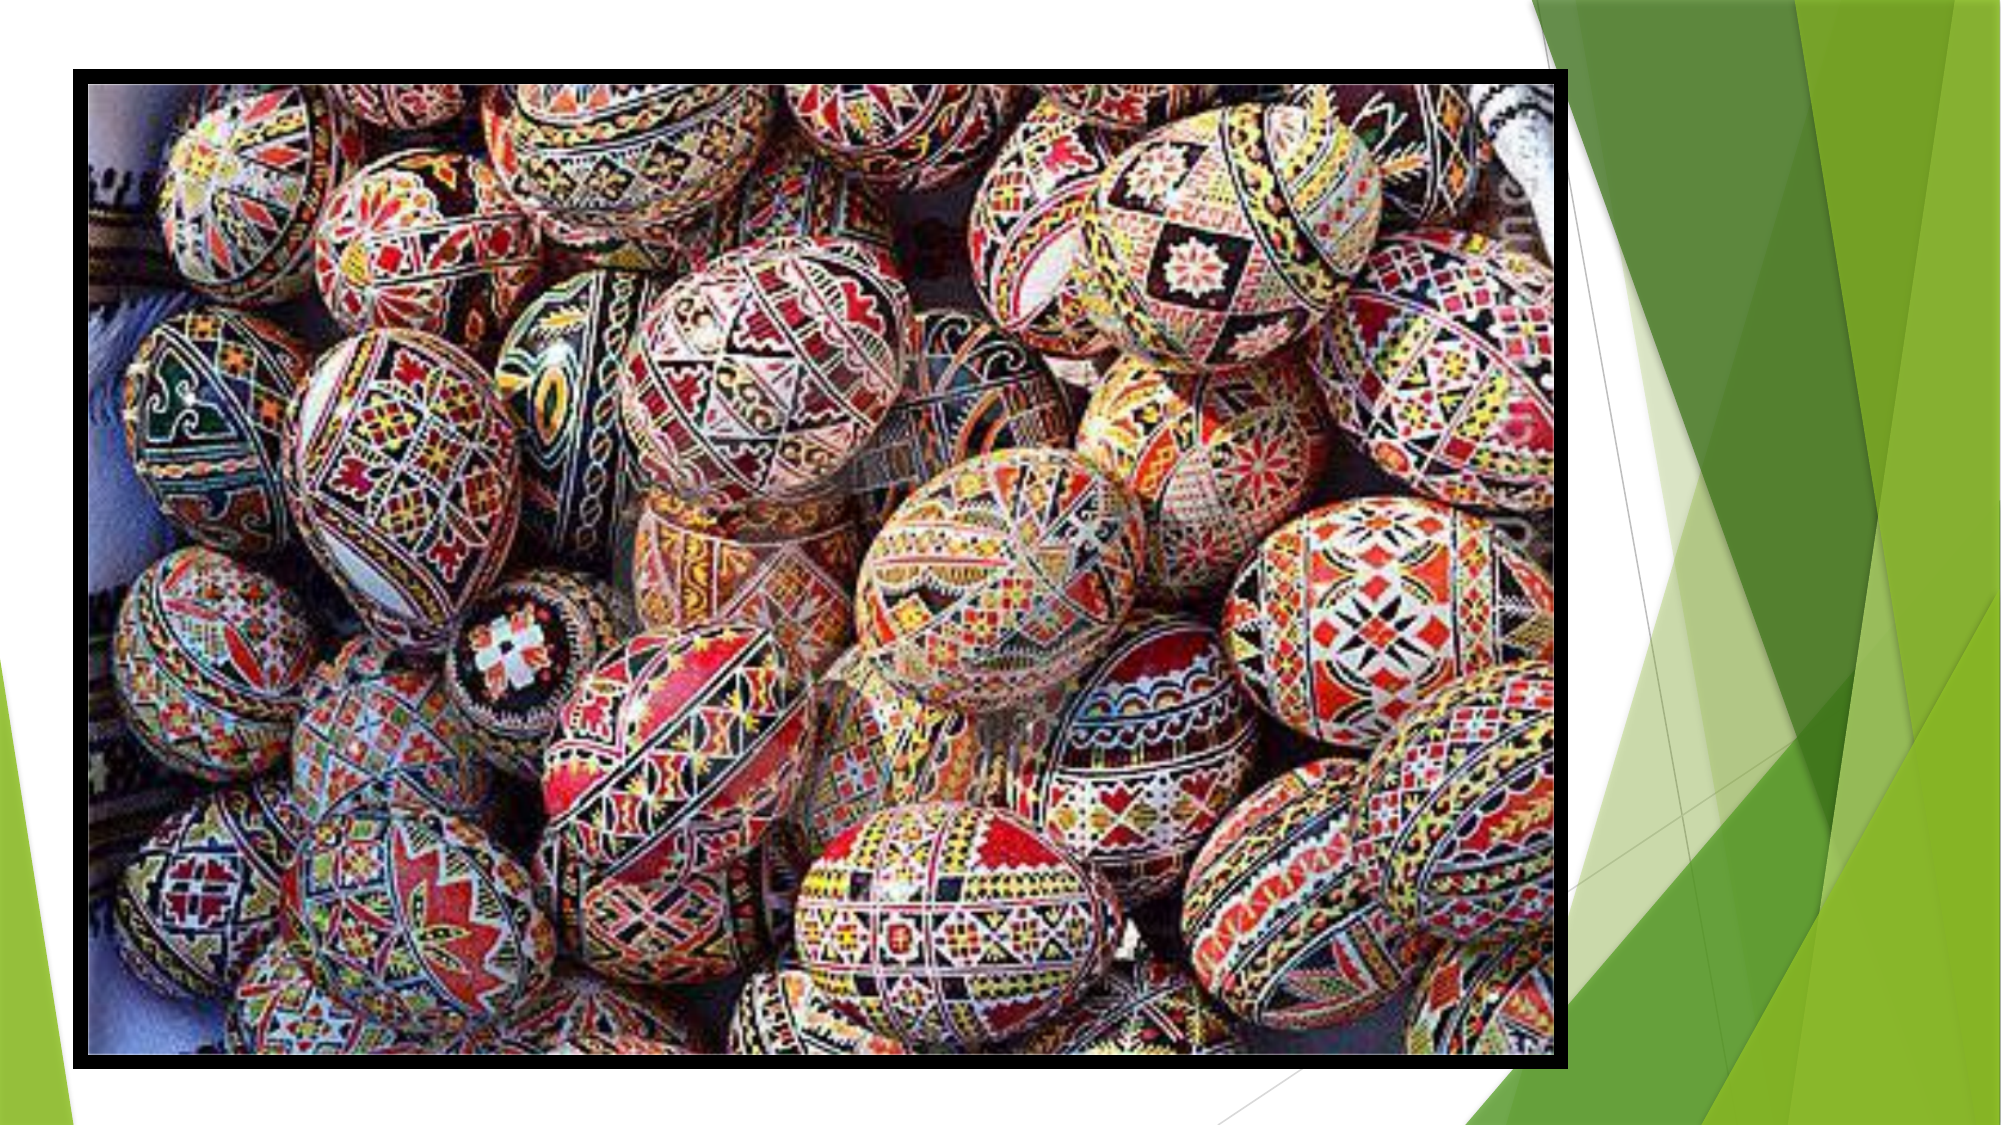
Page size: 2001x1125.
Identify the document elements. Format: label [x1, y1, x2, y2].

picture [90, 86, 334, 1053]
picture [1307, 85, 1553, 1053]
list [334, 0, 1307, 1125]
